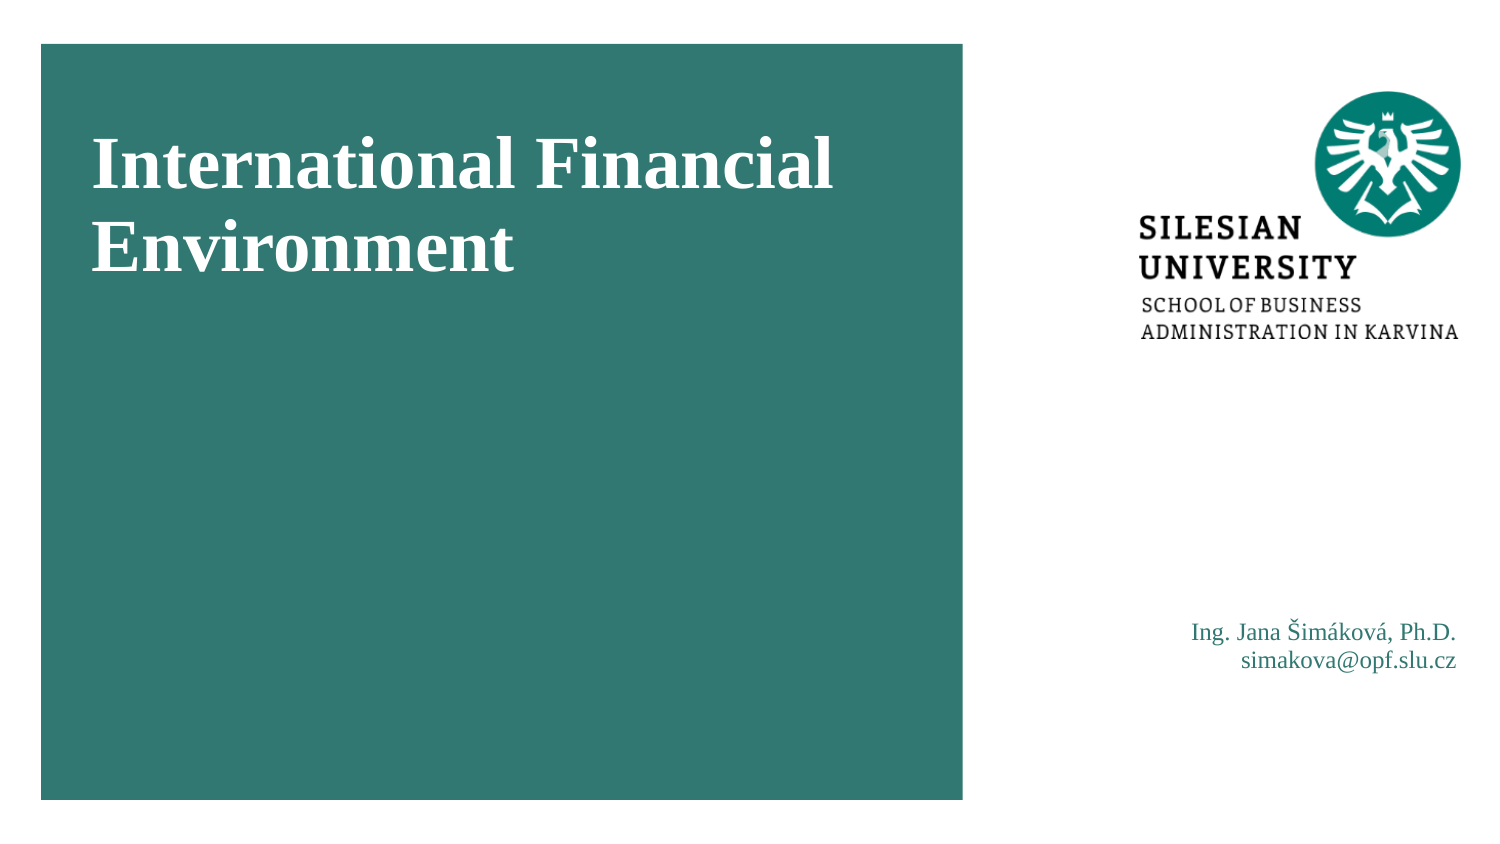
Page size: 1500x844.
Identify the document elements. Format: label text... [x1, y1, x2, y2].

title International Financial Environment [76, 114, 916, 470]
text_box Ing. Jana Šimáková, Ph.D. simakova@opf.slu.cz [1021, 610, 1472, 800]
text_box [39, 42, 965, 802]
picture [1139, 90, 1462, 339]
